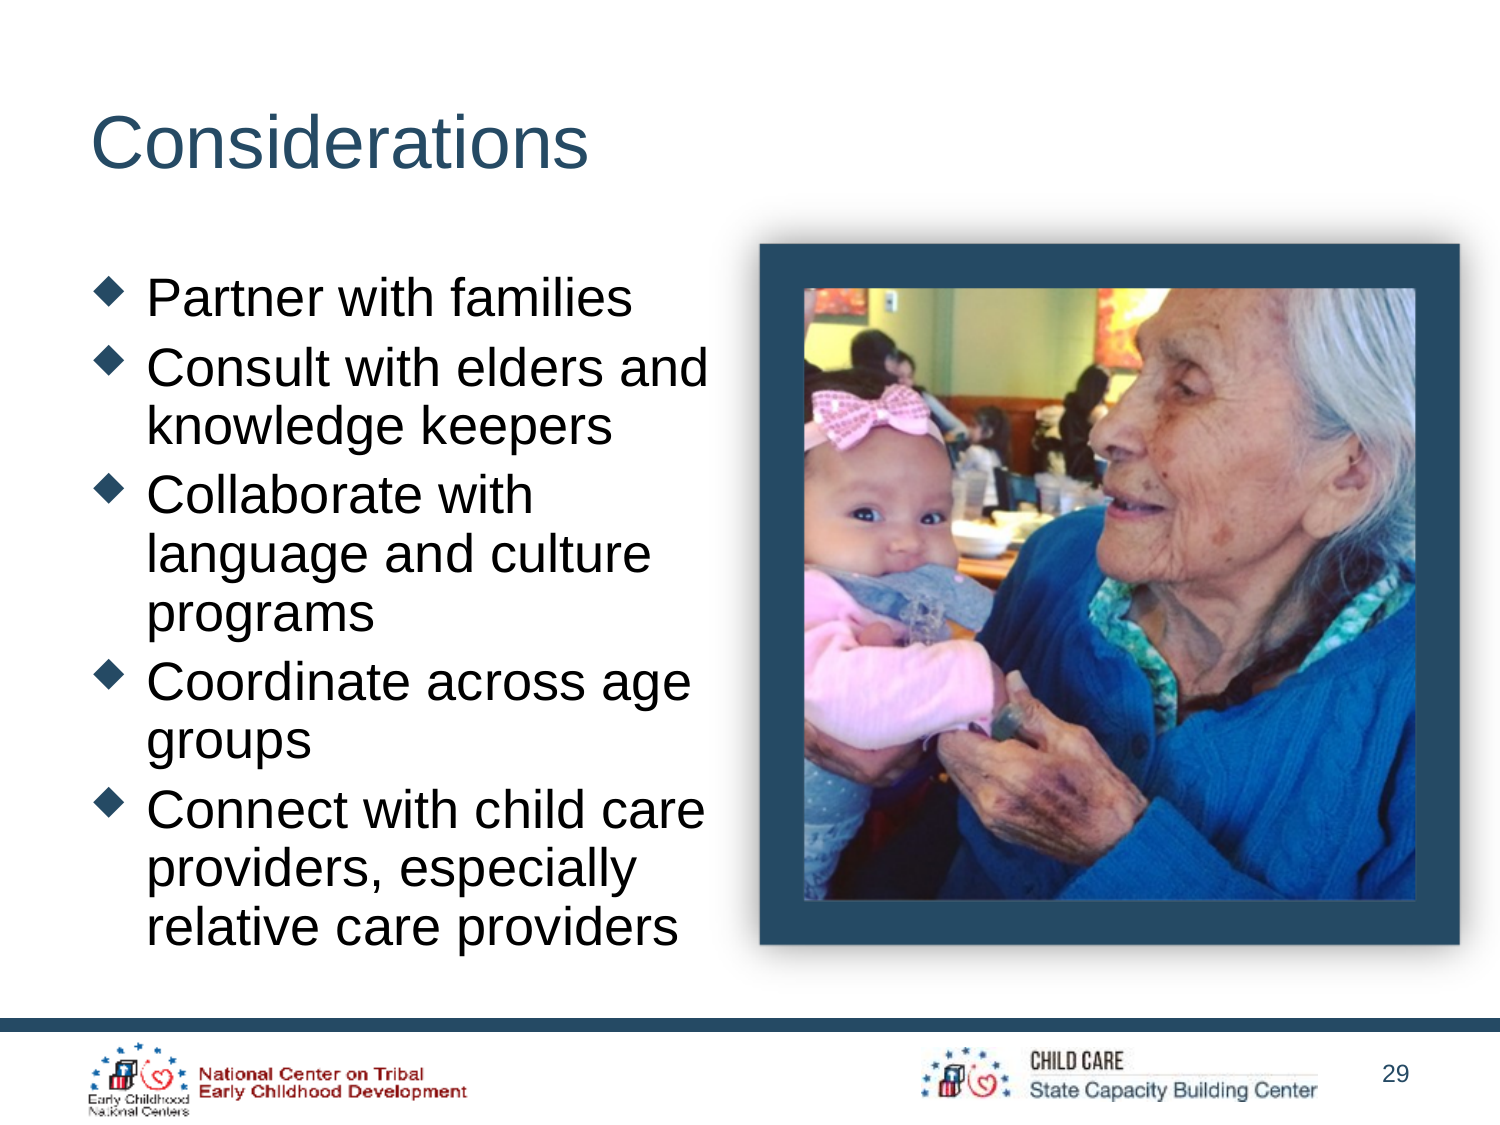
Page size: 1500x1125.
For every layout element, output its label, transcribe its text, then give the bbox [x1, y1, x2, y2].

title Considerations [75, 45, 1425, 233]
slide_number 29 [1074, 1042, 1425, 1103]
picture [700, 184, 1500, 1006]
picture [921, 1047, 1318, 1102]
list Partner with families Consult with elders and knowledge keepers Collaborate with language and culture programs Coordinate across age groups Connect with child care providers, especially relative care providers [75, 262, 695, 1005]
picture [74, 1034, 479, 1125]
